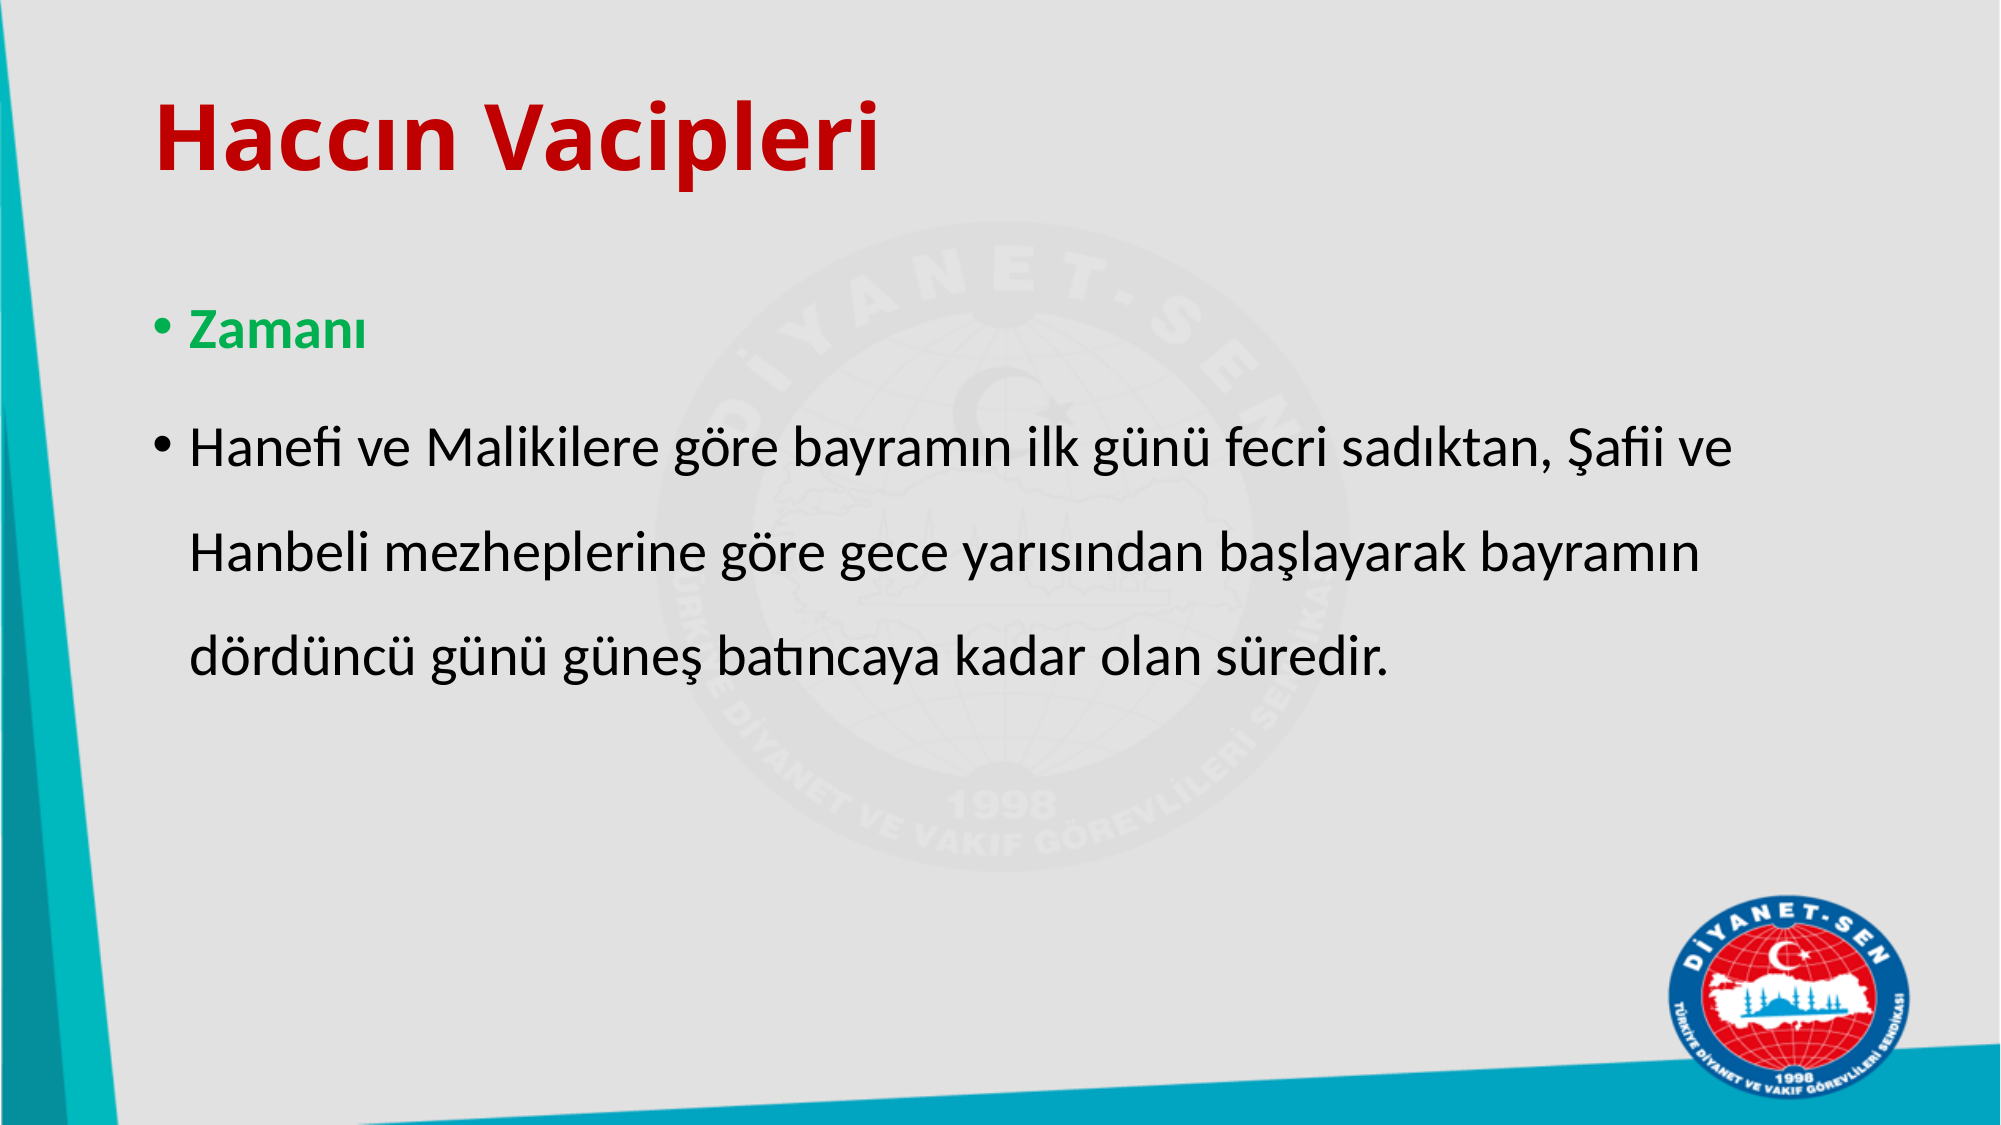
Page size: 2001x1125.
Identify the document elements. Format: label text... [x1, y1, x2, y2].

list Zamanı Hanefi ve Malikilere göre bayramın ilk günü fecri sadıktan, Şafii ve Hanbeli mezheplerine göre gece yarısından başlayarak bayramın dördüncü günü güneş batıncaya kadar olan süredir. [137, 248, 1863, 1014]
title Haccın Vacipleri [137, 59, 1863, 221]
picture [0, 0, 2001, 1125]
